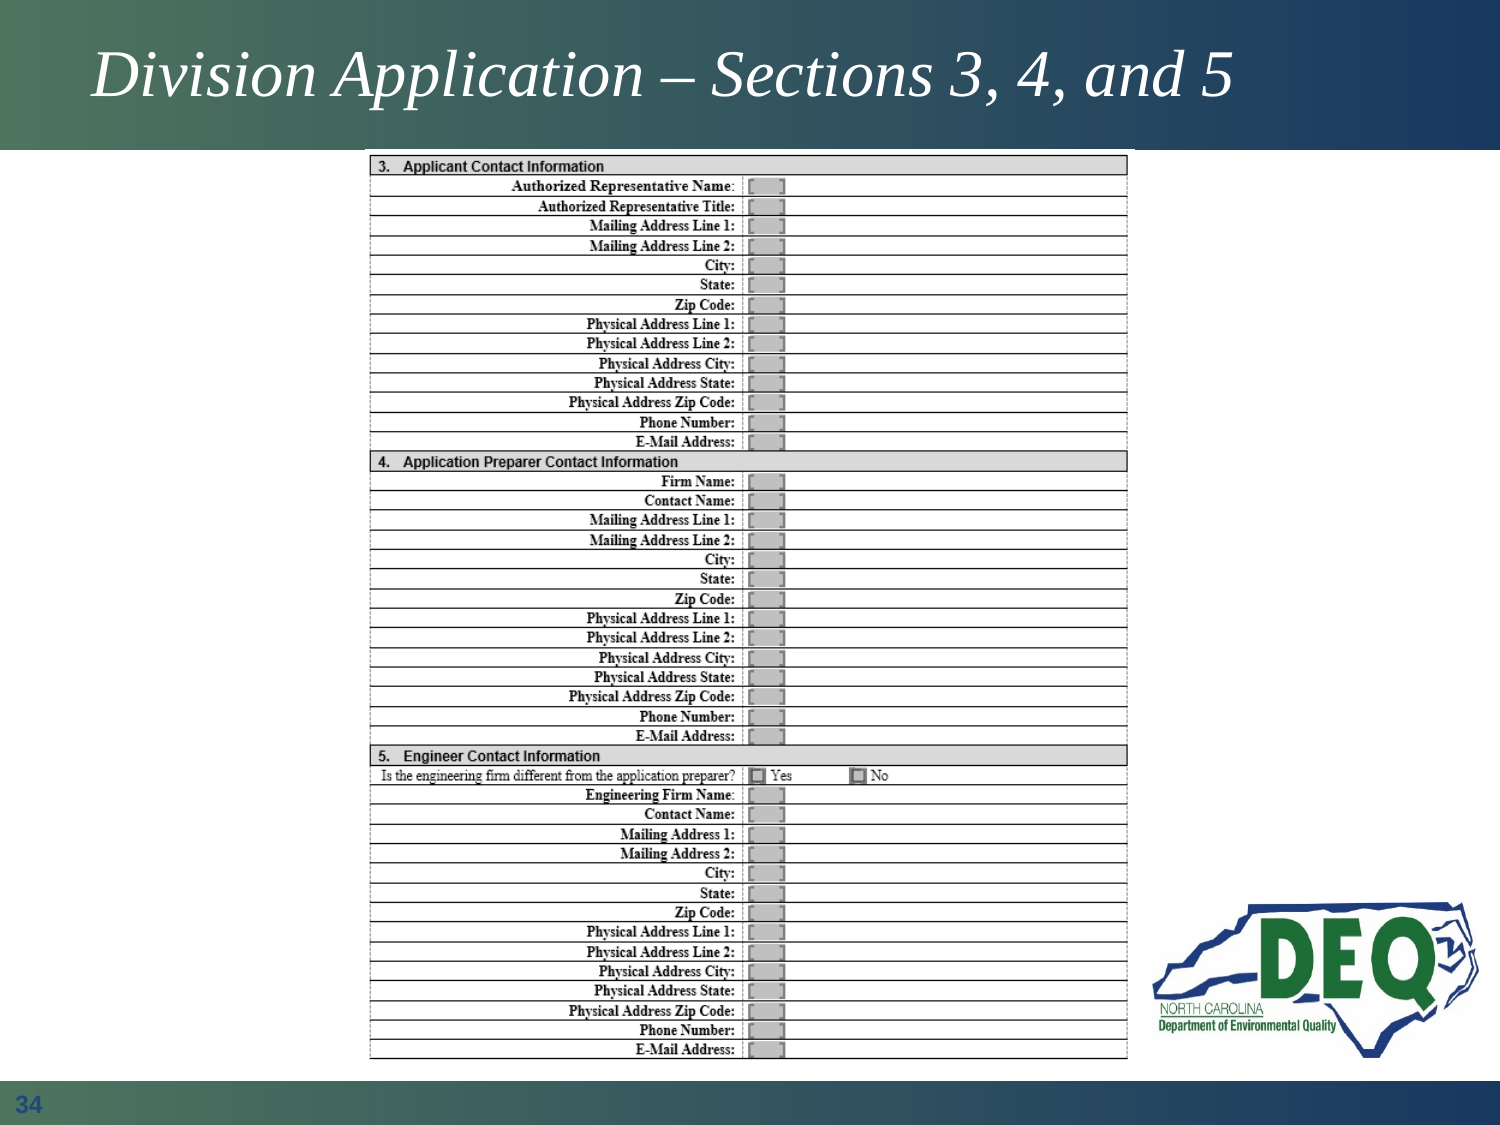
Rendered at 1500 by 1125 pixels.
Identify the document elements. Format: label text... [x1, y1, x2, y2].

picture [365, 149, 1135, 1065]
picture [1152, 902, 1479, 1058]
slide_number 34 [0, 1081, 338, 1125]
title Division Application – Sections 3, 4, and 5 [76, 0, 1442, 150]
